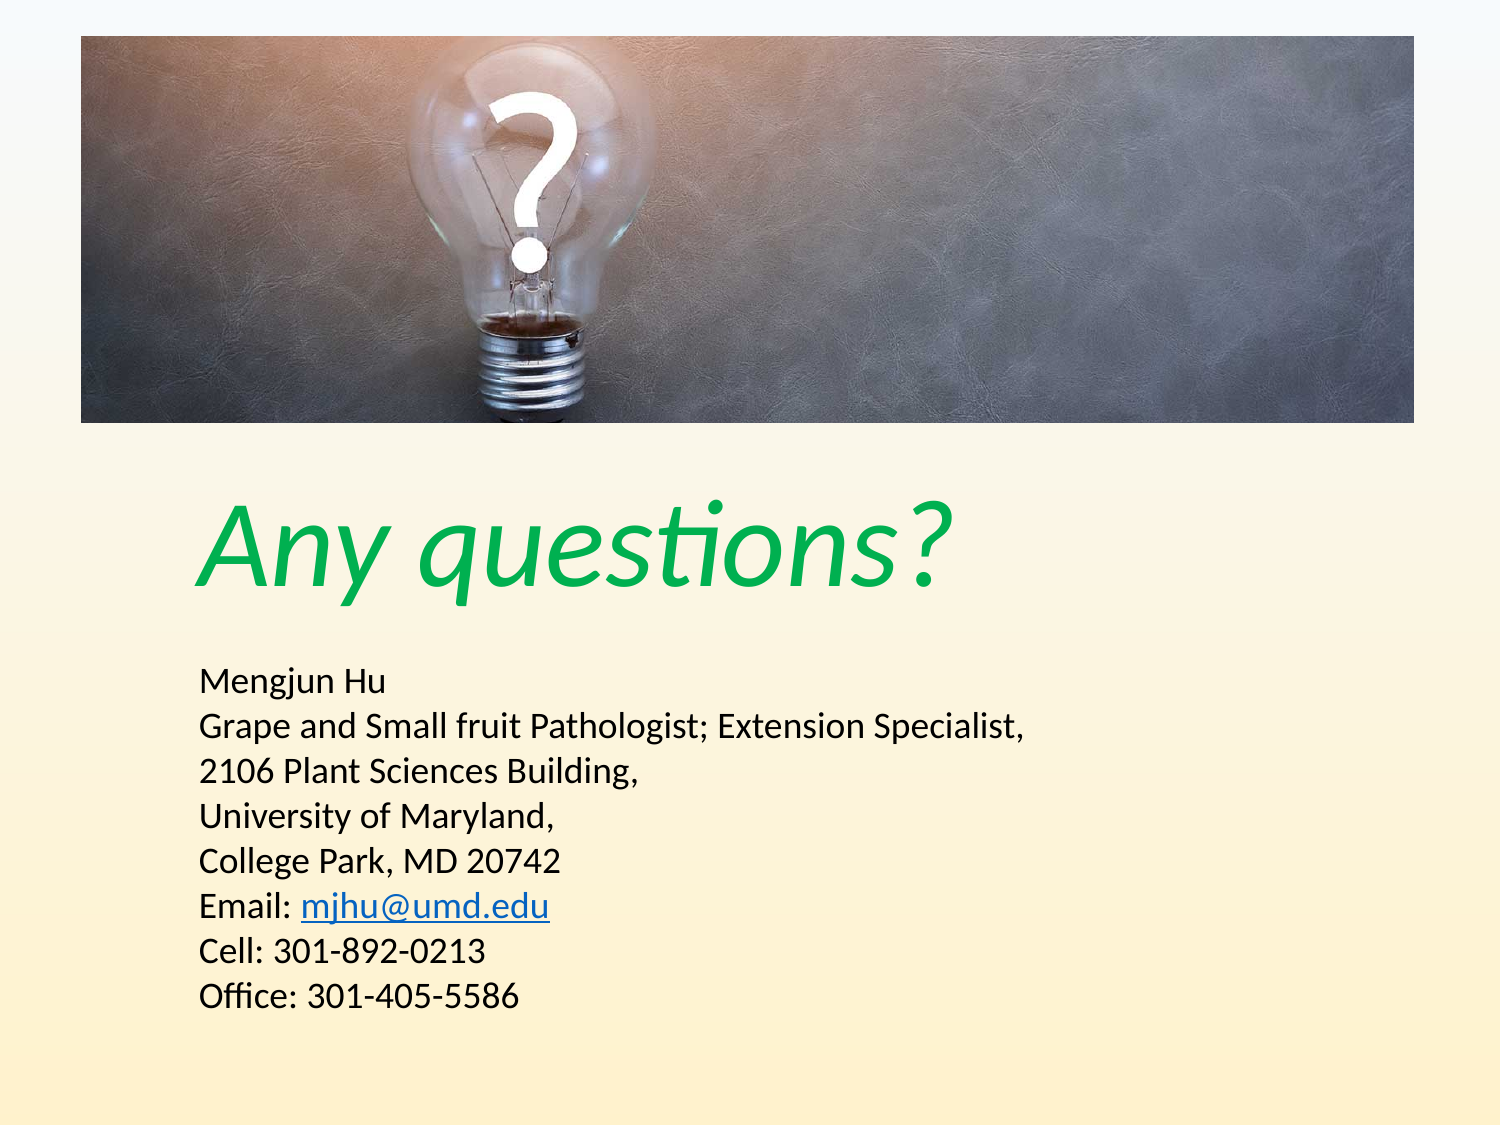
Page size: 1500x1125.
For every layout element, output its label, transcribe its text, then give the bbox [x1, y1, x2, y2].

picture [81, 36, 1414, 423]
text_box Any questions? Mengjun Hu Grape and Small fruit Pathologist; Extension Specialist, 2106 Plant Sciences Building, University of Maryland, College Park, MD 20742 Email: mjhu@umd.edu Cell: 301-892-0213 Office: 301-405-5586 [184, 453, 1260, 1069]
